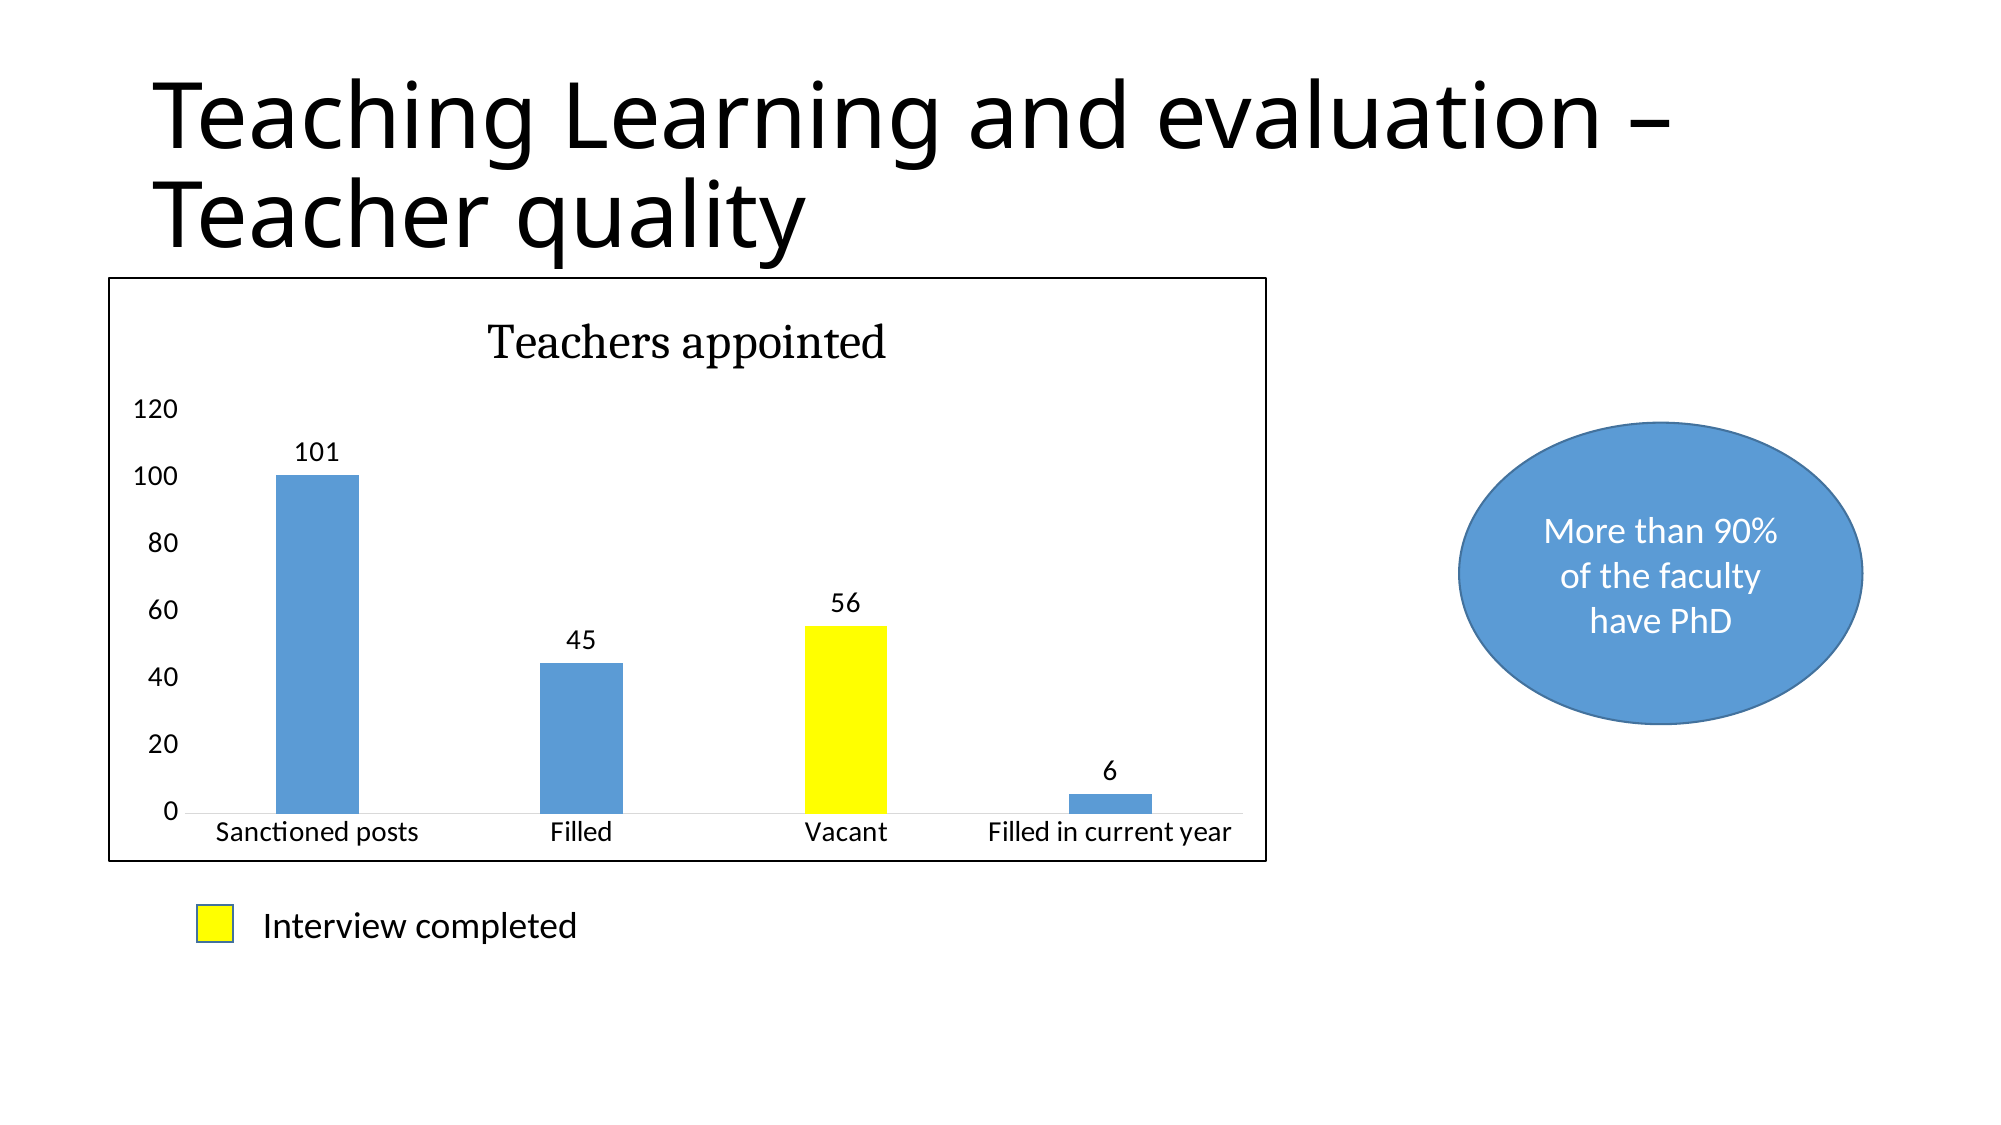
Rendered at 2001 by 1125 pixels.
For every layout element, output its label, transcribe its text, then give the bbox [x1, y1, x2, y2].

text_box [196, 904, 234, 943]
text_box More than 90% of the faculty have PhD [1458, 421, 1864, 726]
text_box Interview completed [248, 893, 599, 953]
title Teaching Learning and evaluation – Teacher quality [137, 59, 1863, 278]
chart [108, 277, 1267, 862]
